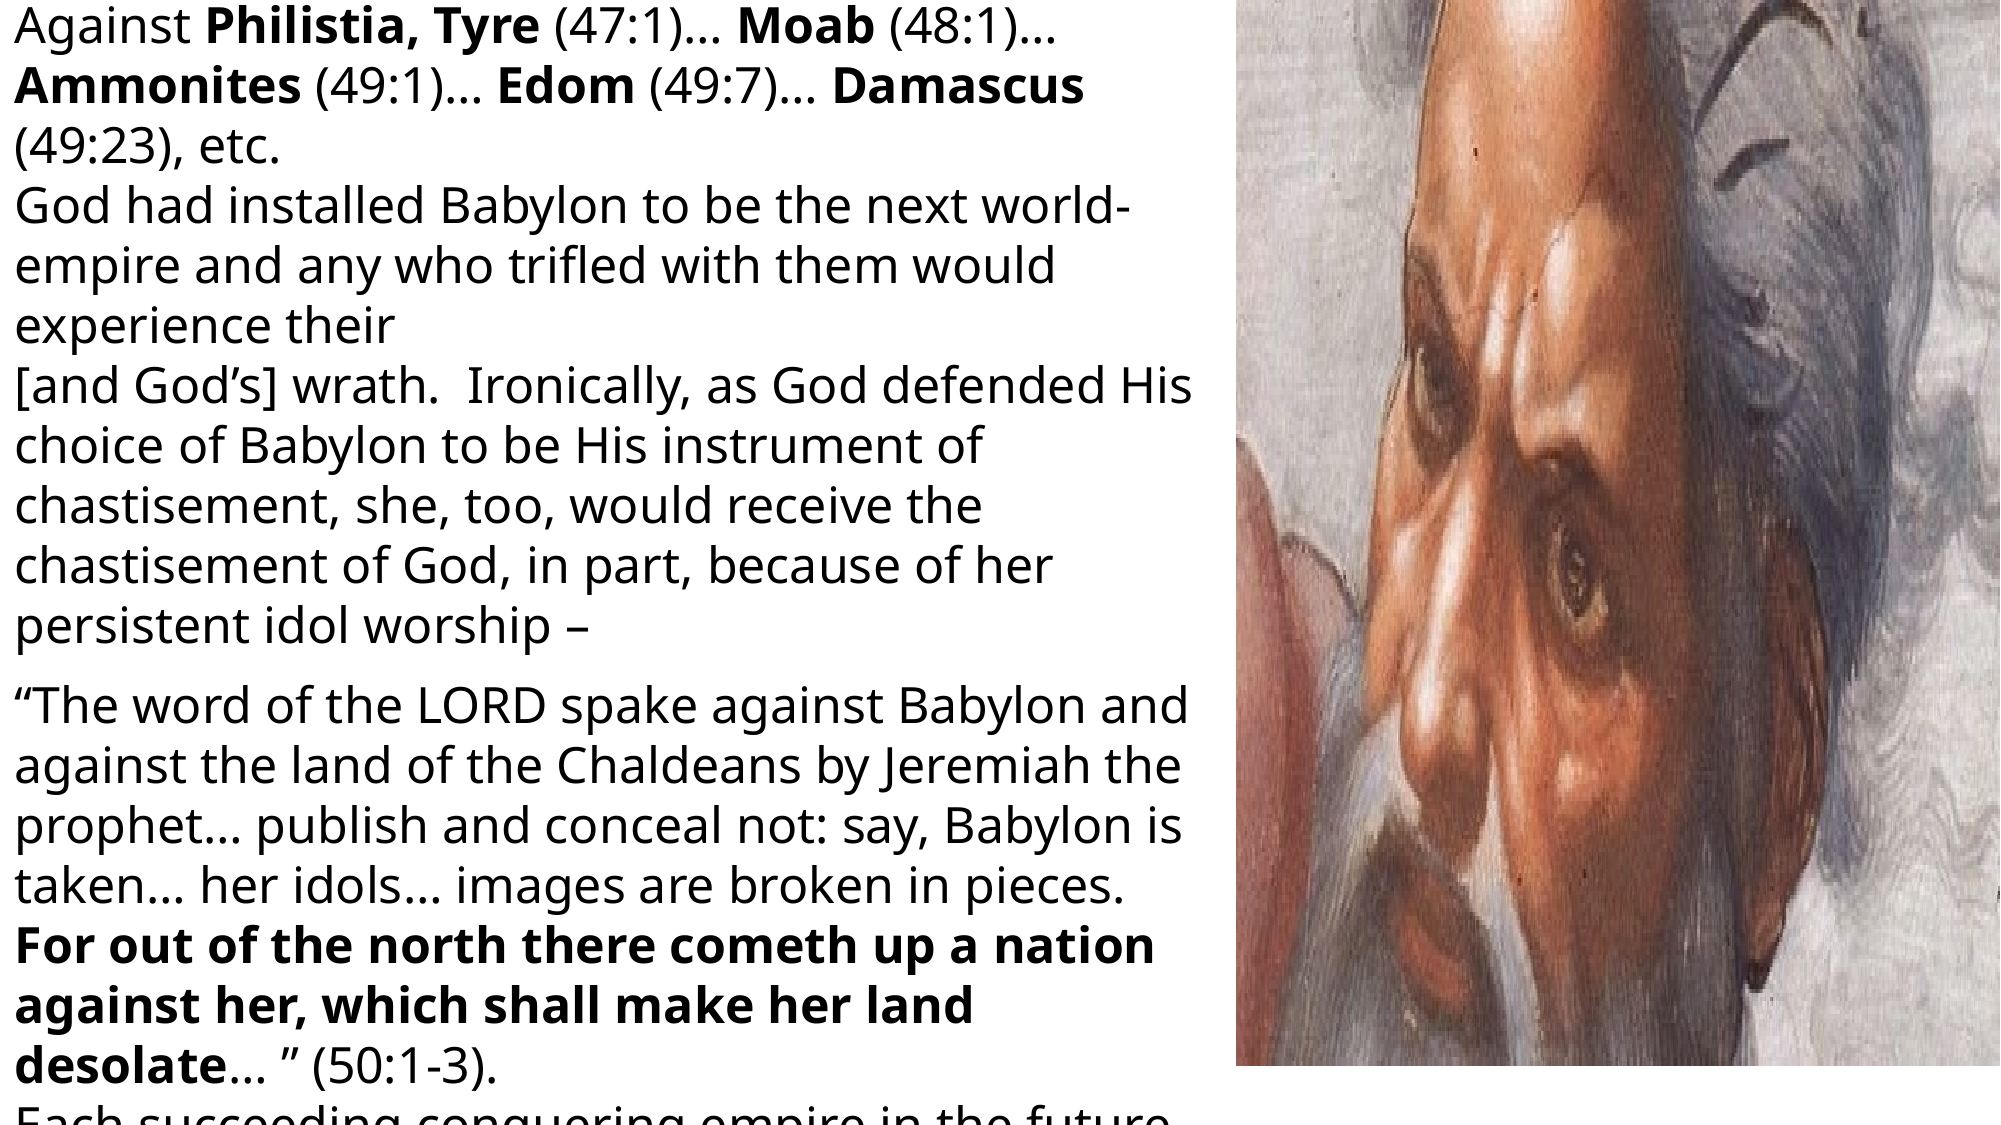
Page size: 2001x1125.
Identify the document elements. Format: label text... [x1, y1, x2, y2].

text_box Against Philistia, Tyre (47:1)… Moab (48:1)… Ammonites (49:1)… Edom (49:7)… Damascus (49:23), etc. God had installed Babylon to be the next world-empire and any who trifled with them would experience their [and God’s] wrath. Ironically, as God defended His choice of Babylon to be His instrument of chastisement, she, too, would receive the chastisement of God, in part, because of her persistent idol worship – “The word of the LORD spake against Babylon and against the land of the Chaldeans by Jeremiah the prophet… publish and conceal not: say, Babylon is taken… her idols… images are broken in pieces. For out of the north there cometh up a nation against her, which shall make her land desolate… ” (50:1-3). Each succeeding conquering empire in the future would be used of God to defeat the preceding empire. Next on the scene would be… [0, 0, 1211, 1125]
picture [1236, 0, 2000, 1066]
